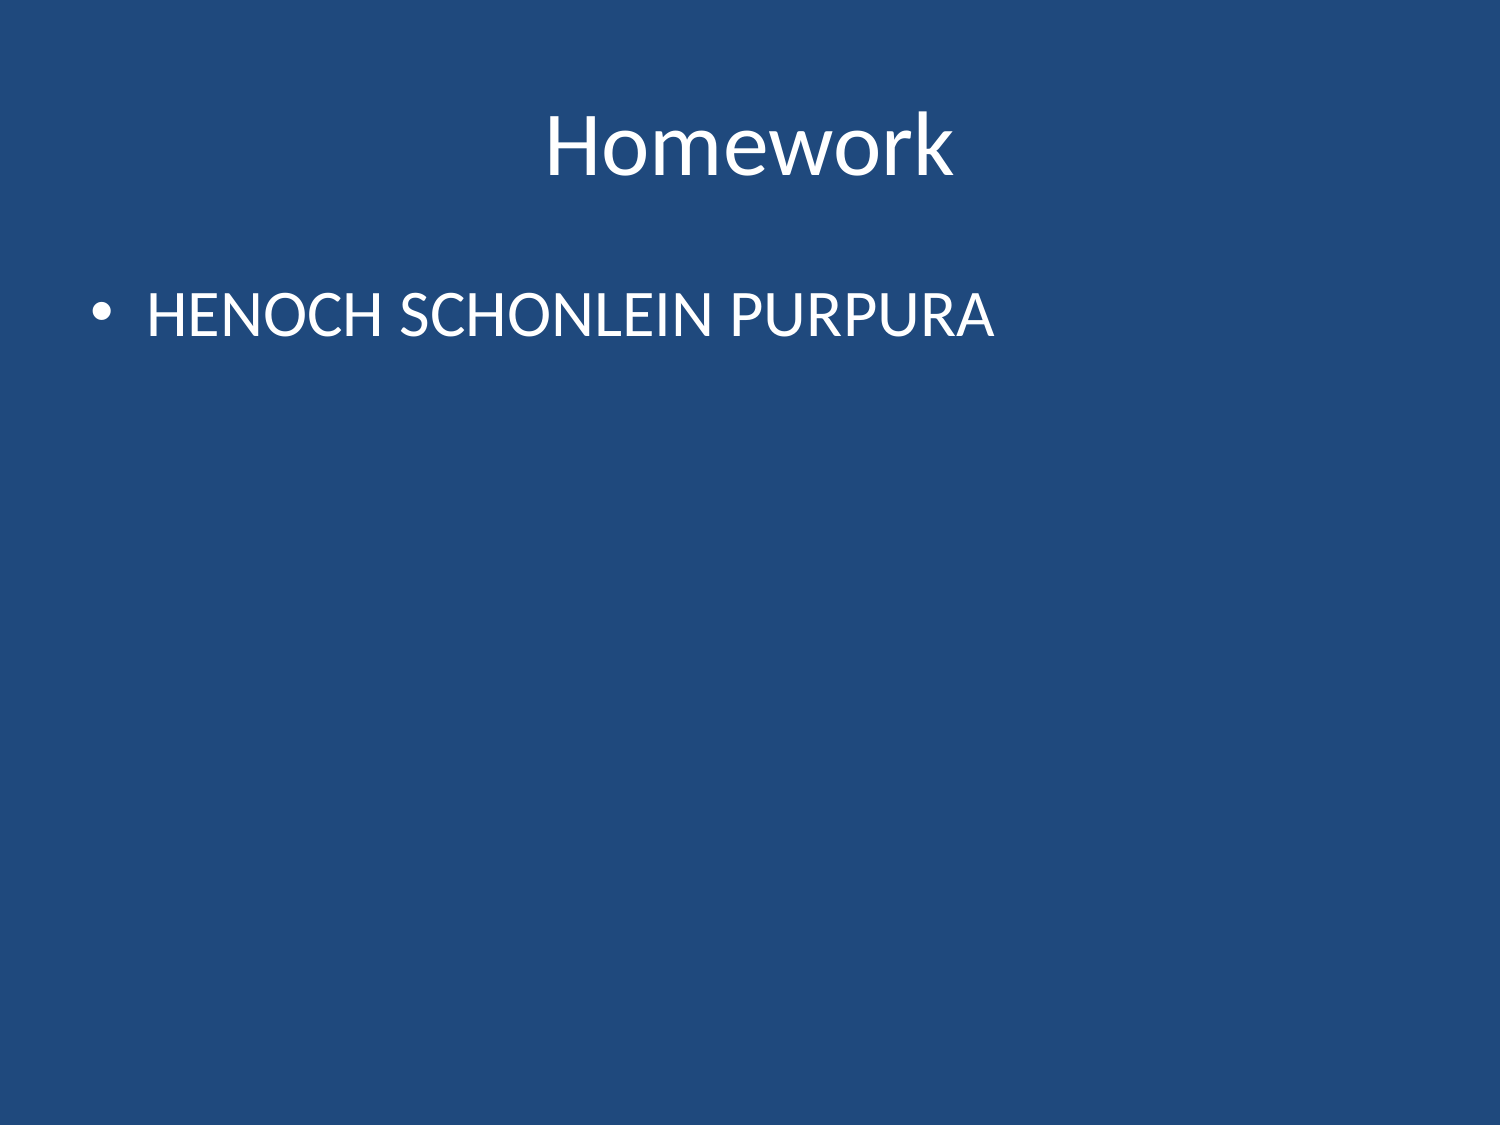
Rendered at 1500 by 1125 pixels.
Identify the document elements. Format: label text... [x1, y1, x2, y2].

title Homework [74, 44, 1426, 233]
list HENOCH SCHONLEIN PURPURA [74, 262, 1426, 1006]
